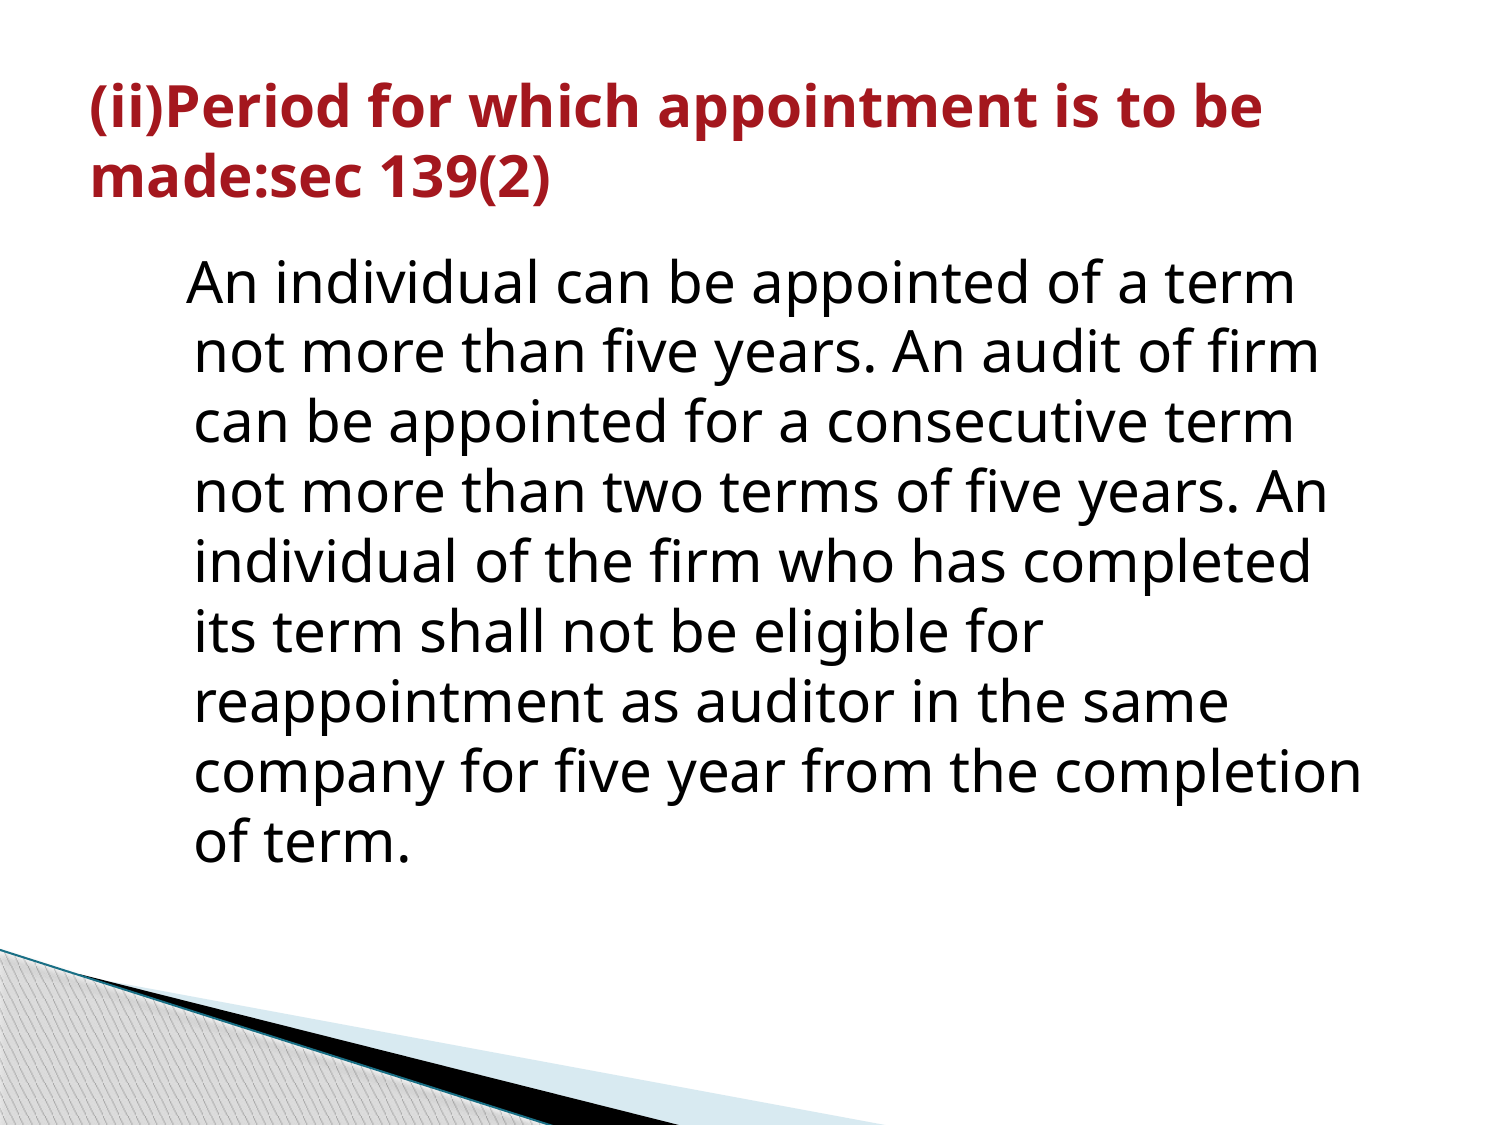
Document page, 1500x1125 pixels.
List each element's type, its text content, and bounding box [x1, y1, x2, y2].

list An individual can be appointed of a term not more than five years. An audit of firm can be appointed for a consecutive term not more than two terms of five years. An individual of the firm who has completed its term shall not be eligible for reappointment as auditor in the same company for five year from the completion of term. [37, 237, 1388, 980]
title (ii)Period for which appointment is to be made:sec 139(2) [75, 45, 1425, 233]
